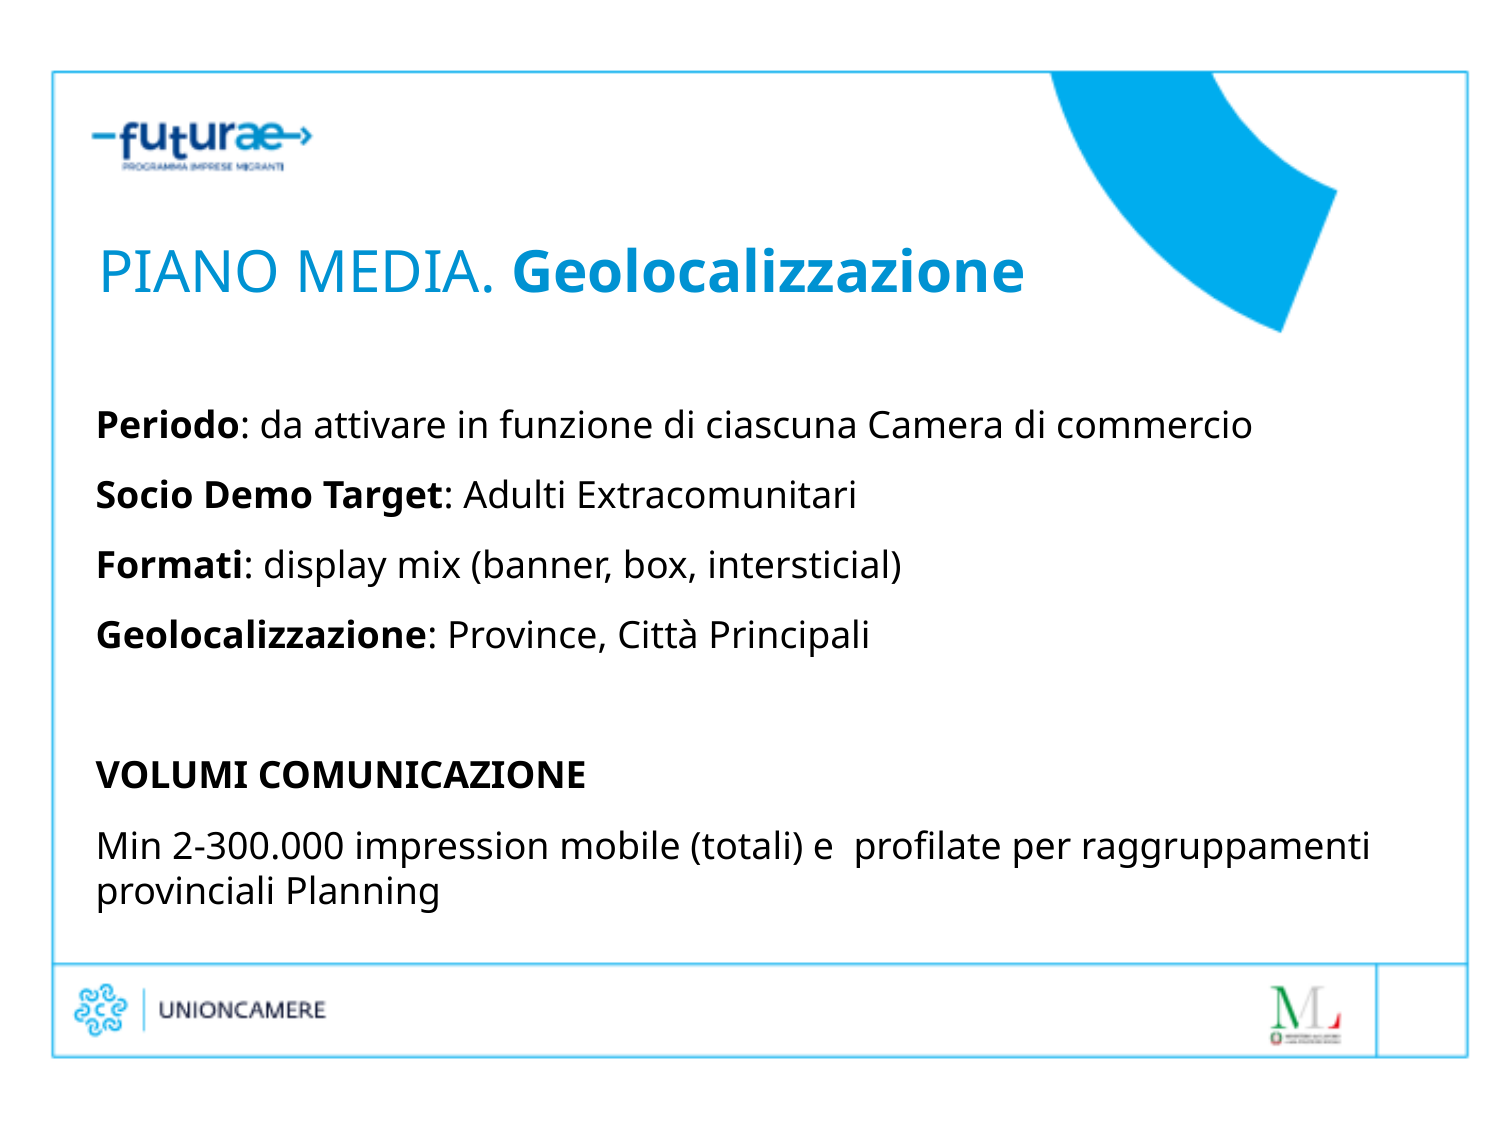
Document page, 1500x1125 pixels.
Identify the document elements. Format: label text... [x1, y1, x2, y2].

text_box PIANO MEDIA. Geolocalizzazione [83, 226, 1122, 312]
text_box Periodo: da attivare in funzione di ciascuna Camera di commercio Socio Demo Target: Adulti Extracomunitari Formati: display mix (banner, box, intersticial) Geolocalizzazione: Province, Città Principali VOLUMI COMUNICAZIONE Min 2-300.000 impression mobile (totali) e profilate per raggruppamenti provinciali Planning [80, 393, 1431, 919]
picture [20, 48, 1480, 1076]
